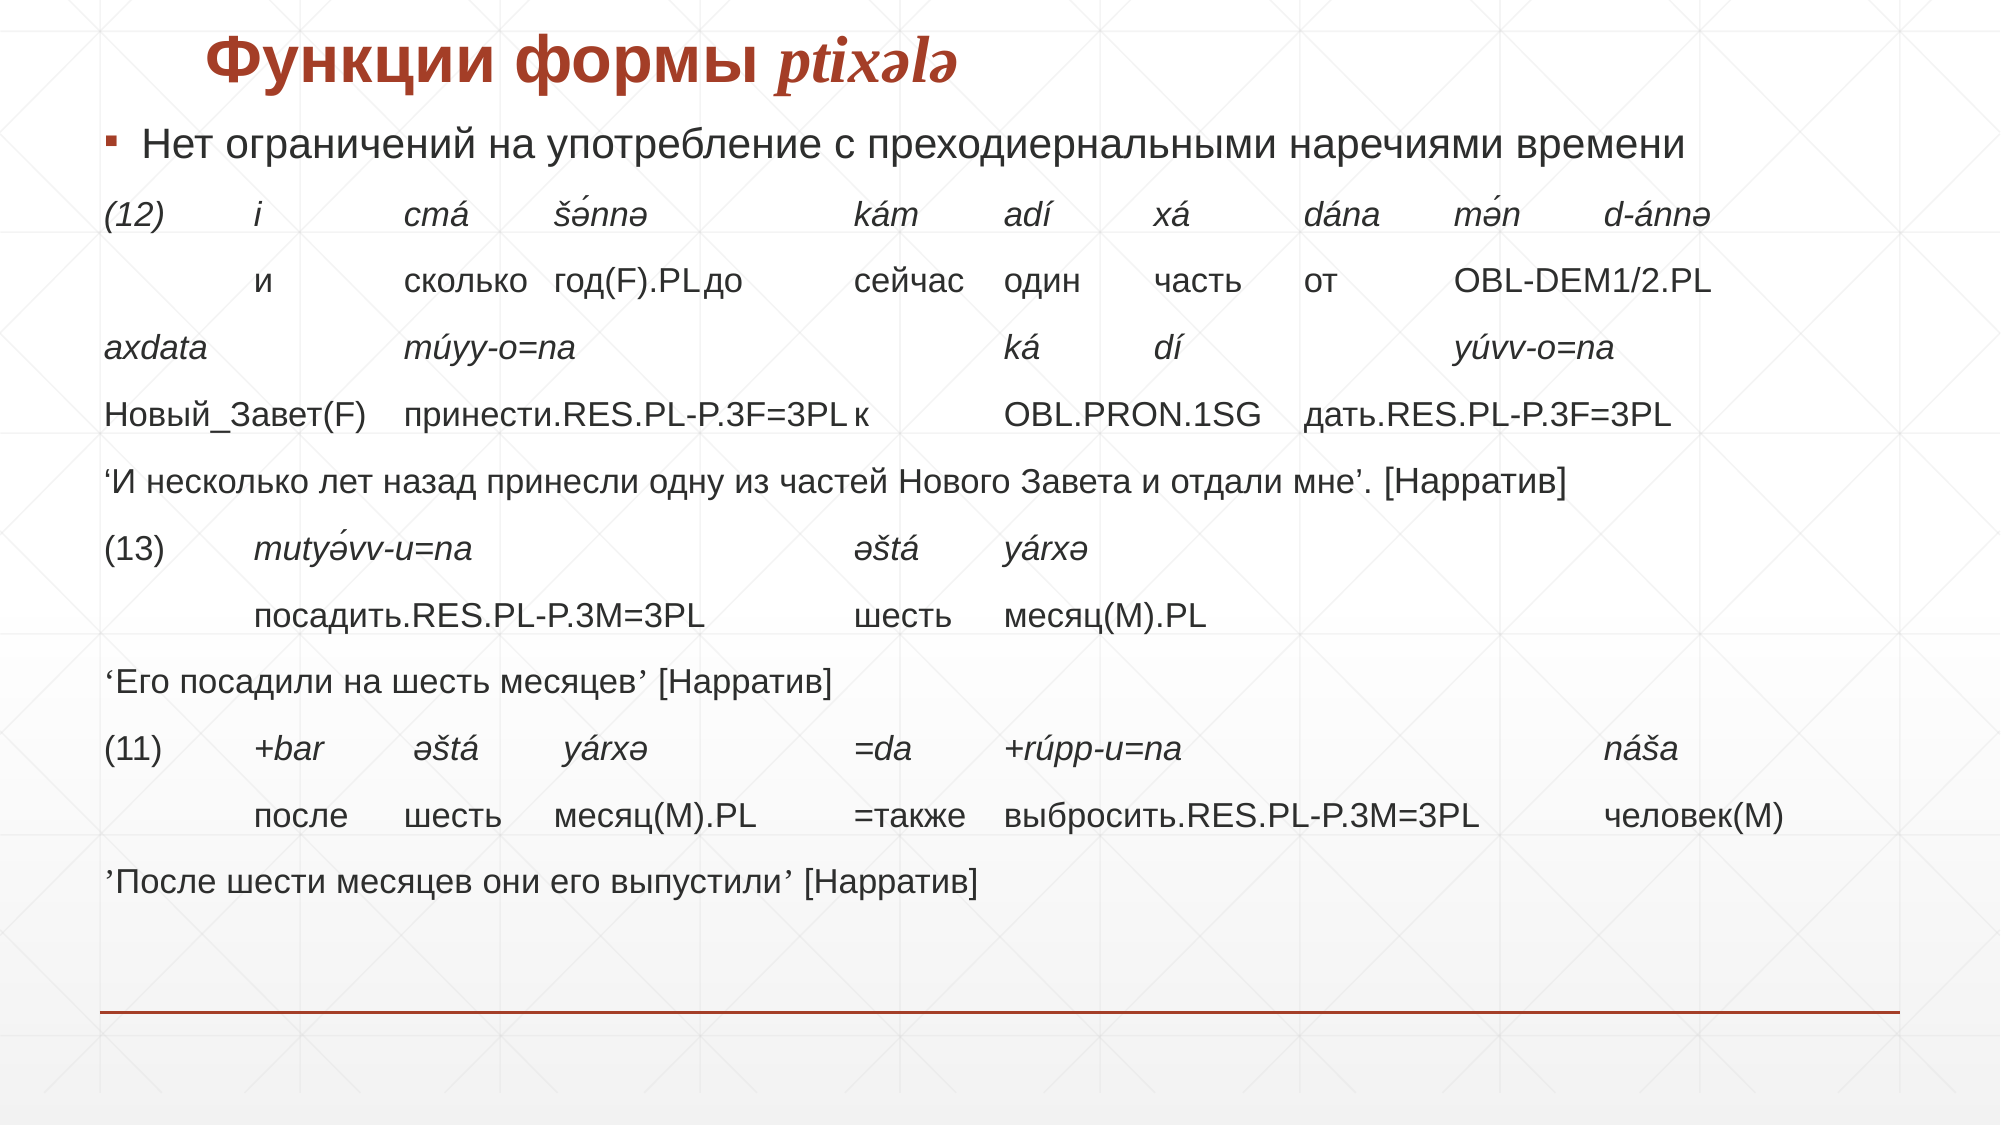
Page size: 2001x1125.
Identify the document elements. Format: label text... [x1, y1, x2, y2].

list Нет ограничений на употребление с преходиернальными наречиями времени (12) i cmá šə́nnə kám adí xá dána mə́n d-ánnə и сколько год(F).PL до сейчас один часть от OBL-DEM1/2.PL axdata múyy-o=na ká dí yúvv-o=na Новый_Завет(F) принести.RES.PL-P.3F=3PL к OBL.PRON.1SG дать.RES.PL-P.3F=3PL ‘И несколько лет назад принесли одну из частей Нового Завета и отдали мне’. [Нарратив] (13) mutyə́vv-u=na əštá yárxə посадить.RES.PL-P.3M=3PL шесть месяц(M).PL ‘Его посадили на шесть месяцев’ [Нарратив] (11) +bar əštá yárxə =da +rúpp-u=na náša после шесть месяц(M).PL =также выбросить.RES.PL-P.3M=3PL человек(M) ‎‎’После шести месяцев они его выпустили’ [Нарратив] [88, 122, 1888, 950]
title Функции формы ptixələ [190, 0, 1766, 104]
